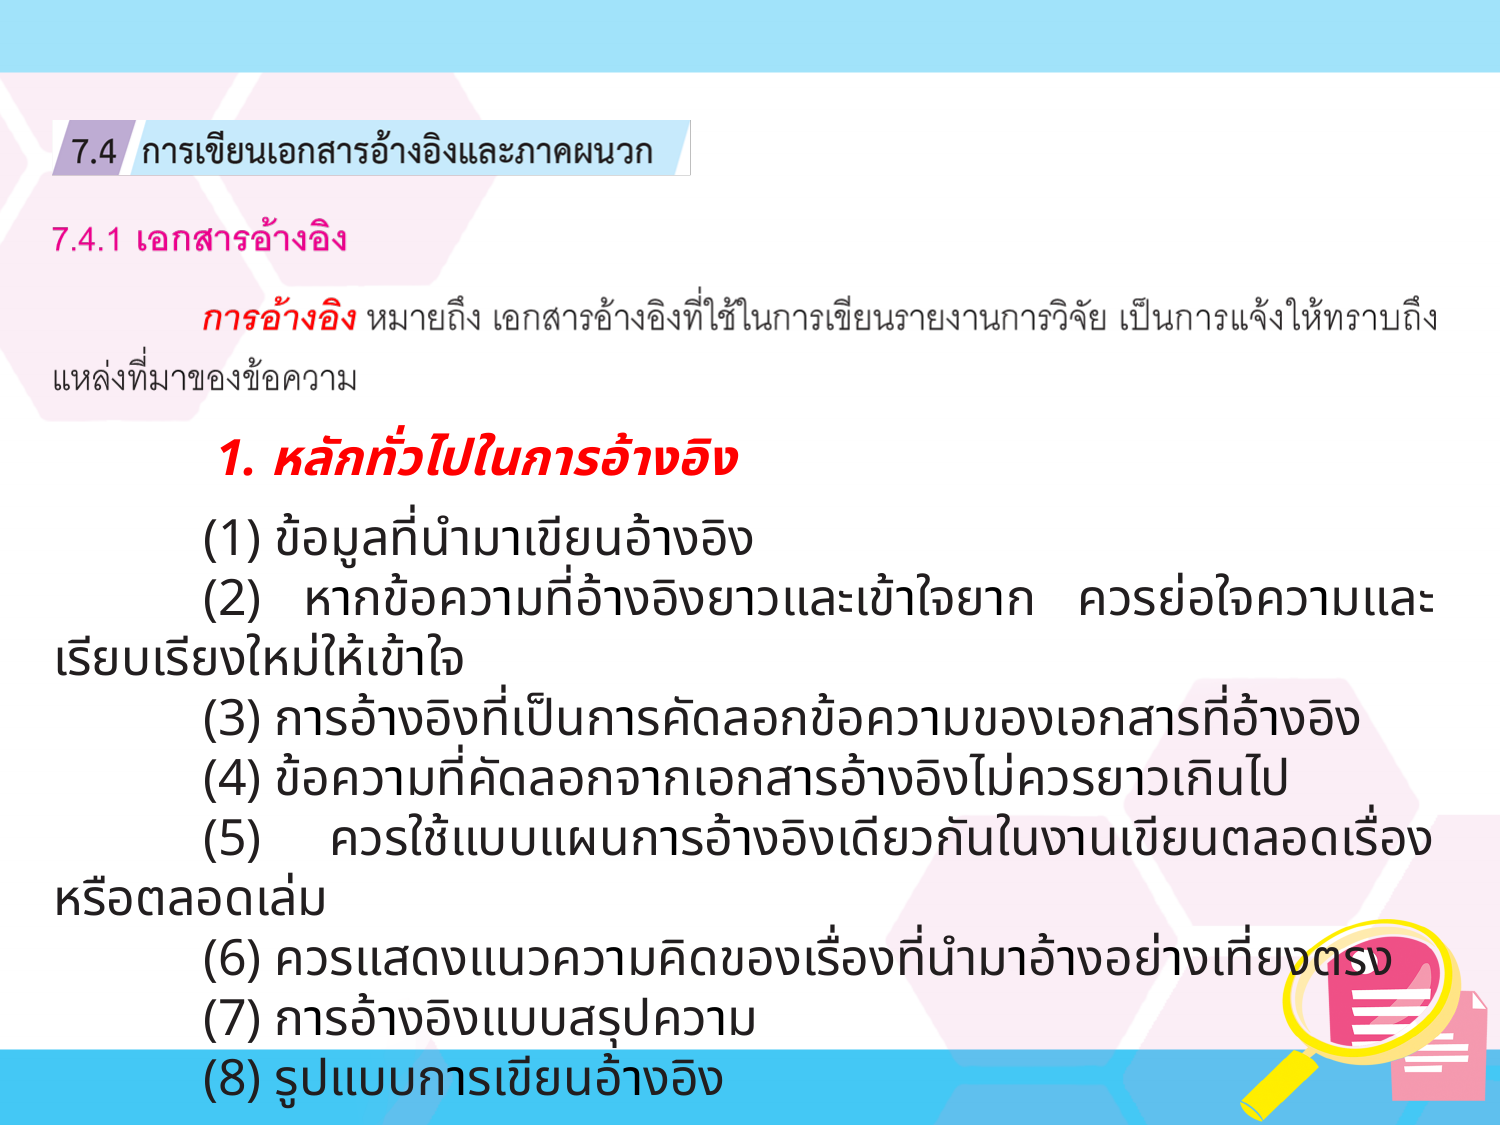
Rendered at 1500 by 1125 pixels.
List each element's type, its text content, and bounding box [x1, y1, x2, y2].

picture [0, 0, 1500, 1125]
text_box 1. หลักทั่วไปในการอ้างอิง (1) ข้อมูลที่นำมาเขียนอ้างอิง (2) หากข้อความที่อ้างอิงยาวและเข้าใจยาก ควรย่อใจความและเรียบเรียงใหม่ให้เข้าใจ (3) การอ้างอิงที่เป็นการคัดลอกข้อความของเอกสารที่อ้างอิง (4) ข้อความที่คัดลอกจากเอกสารอ้างอิงไม่ควรยาวเกินไป (5) ควรใช้แบบแผนการอ้างอิงเดียวกันในงานเขียนตลอดเรื่องหรือตลอดเล่ม (6) ควรแสดงแนวความคิดของเรื่องที่นำมาอ้างอย่างเที่ยงตรง (7) การอ้างอิงแบบสรุปความ (8) รูปแบบการเขียนอ้างอิง [38, 442, 1450, 1113]
